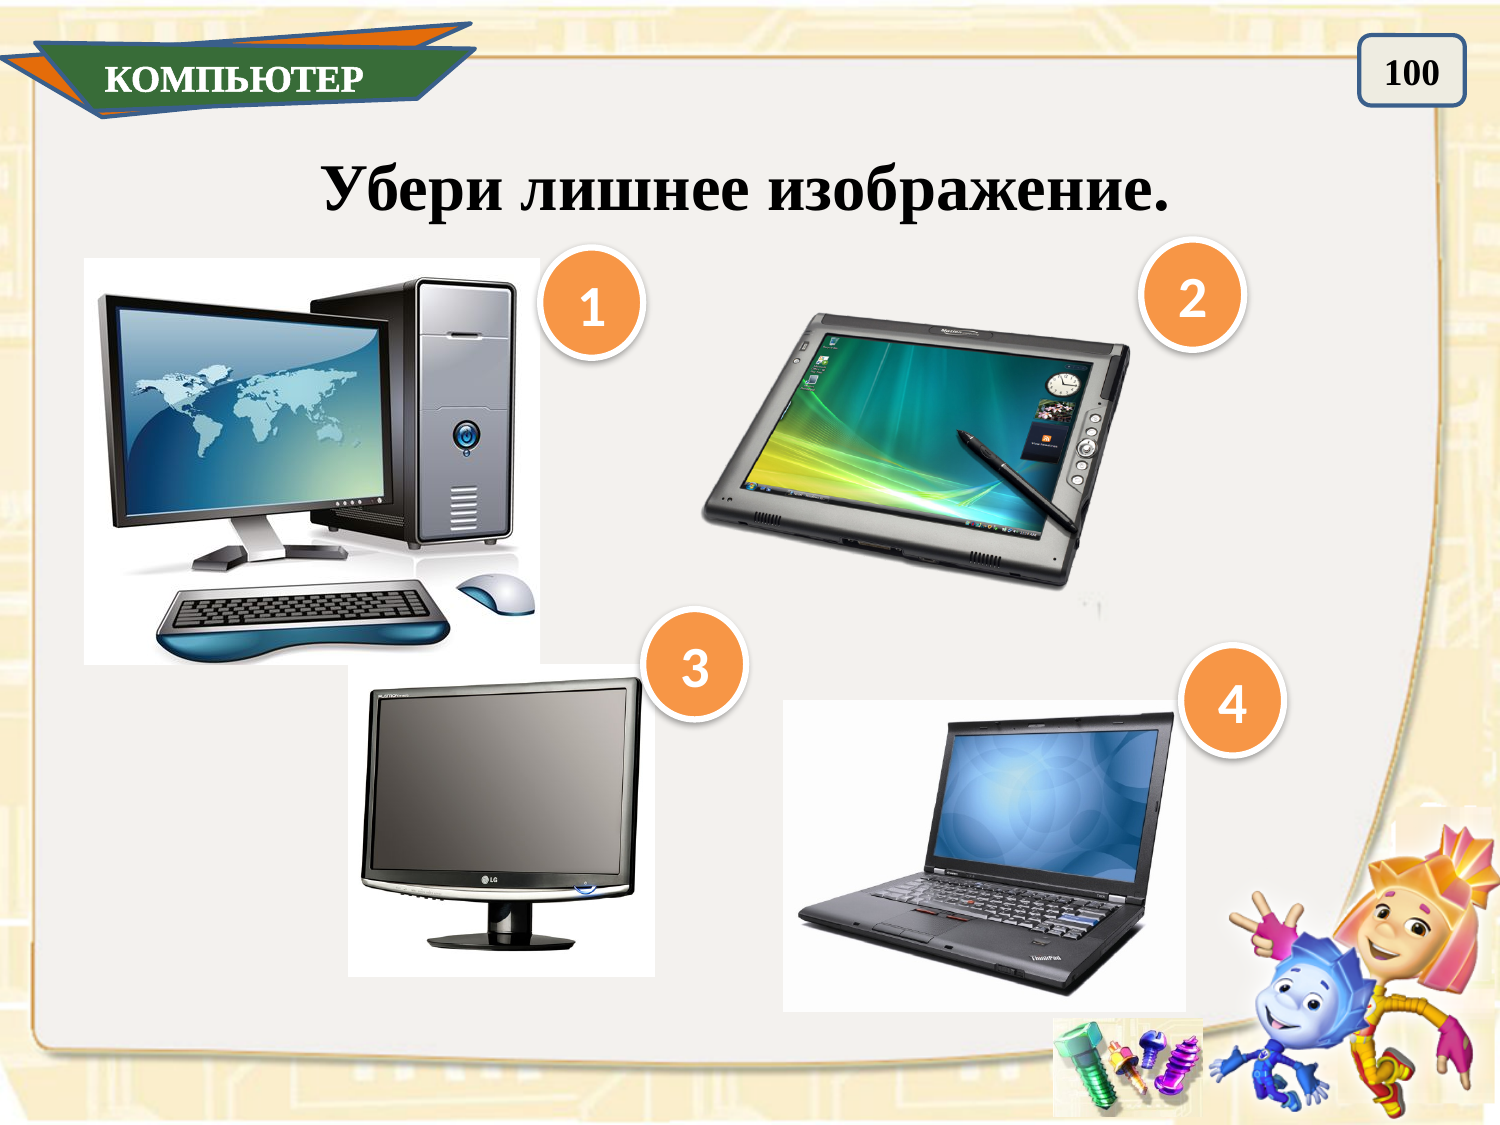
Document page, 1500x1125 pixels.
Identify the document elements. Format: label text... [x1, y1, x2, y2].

text_box 100 [1357, 32, 1467, 108]
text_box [83, 247, 644, 665]
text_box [348, 608, 747, 977]
picture [0, 0, 1500, 1125]
text_box Убери лишнее изображение. [305, 136, 1187, 232]
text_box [783, 644, 1285, 1012]
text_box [689, 239, 1245, 604]
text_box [0, 23, 476, 118]
